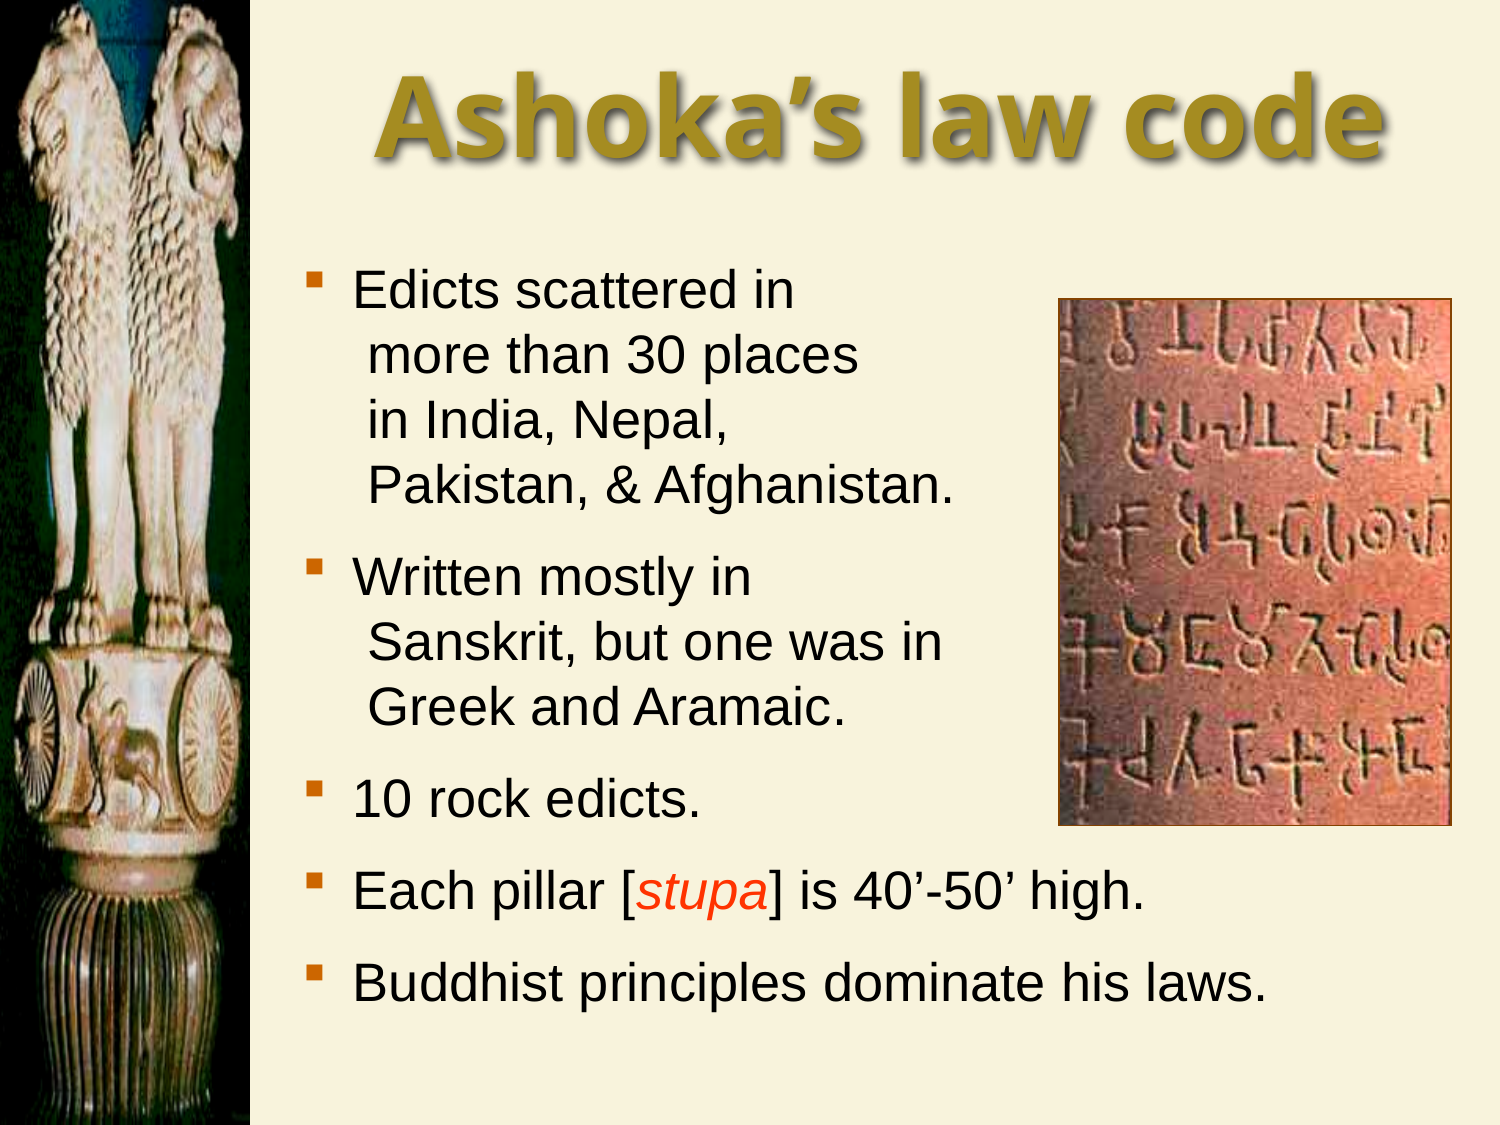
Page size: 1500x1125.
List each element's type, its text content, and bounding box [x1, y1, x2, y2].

picture [0, 0, 250, 1125]
text_box Ashoka’s law code [349, 37, 1413, 188]
text_box Edicts scattered in more than 30 places in India, Nepal, Pakistan, & Afghanistan. Written mostly in Sanskrit, but one was in Greek and Aramaic. 10 rock edicts. Each pillar [stupa] is 40’-50’ high. Buddhist principles dominate his laws. [287, 246, 1425, 1020]
picture [1059, 299, 1451, 826]
